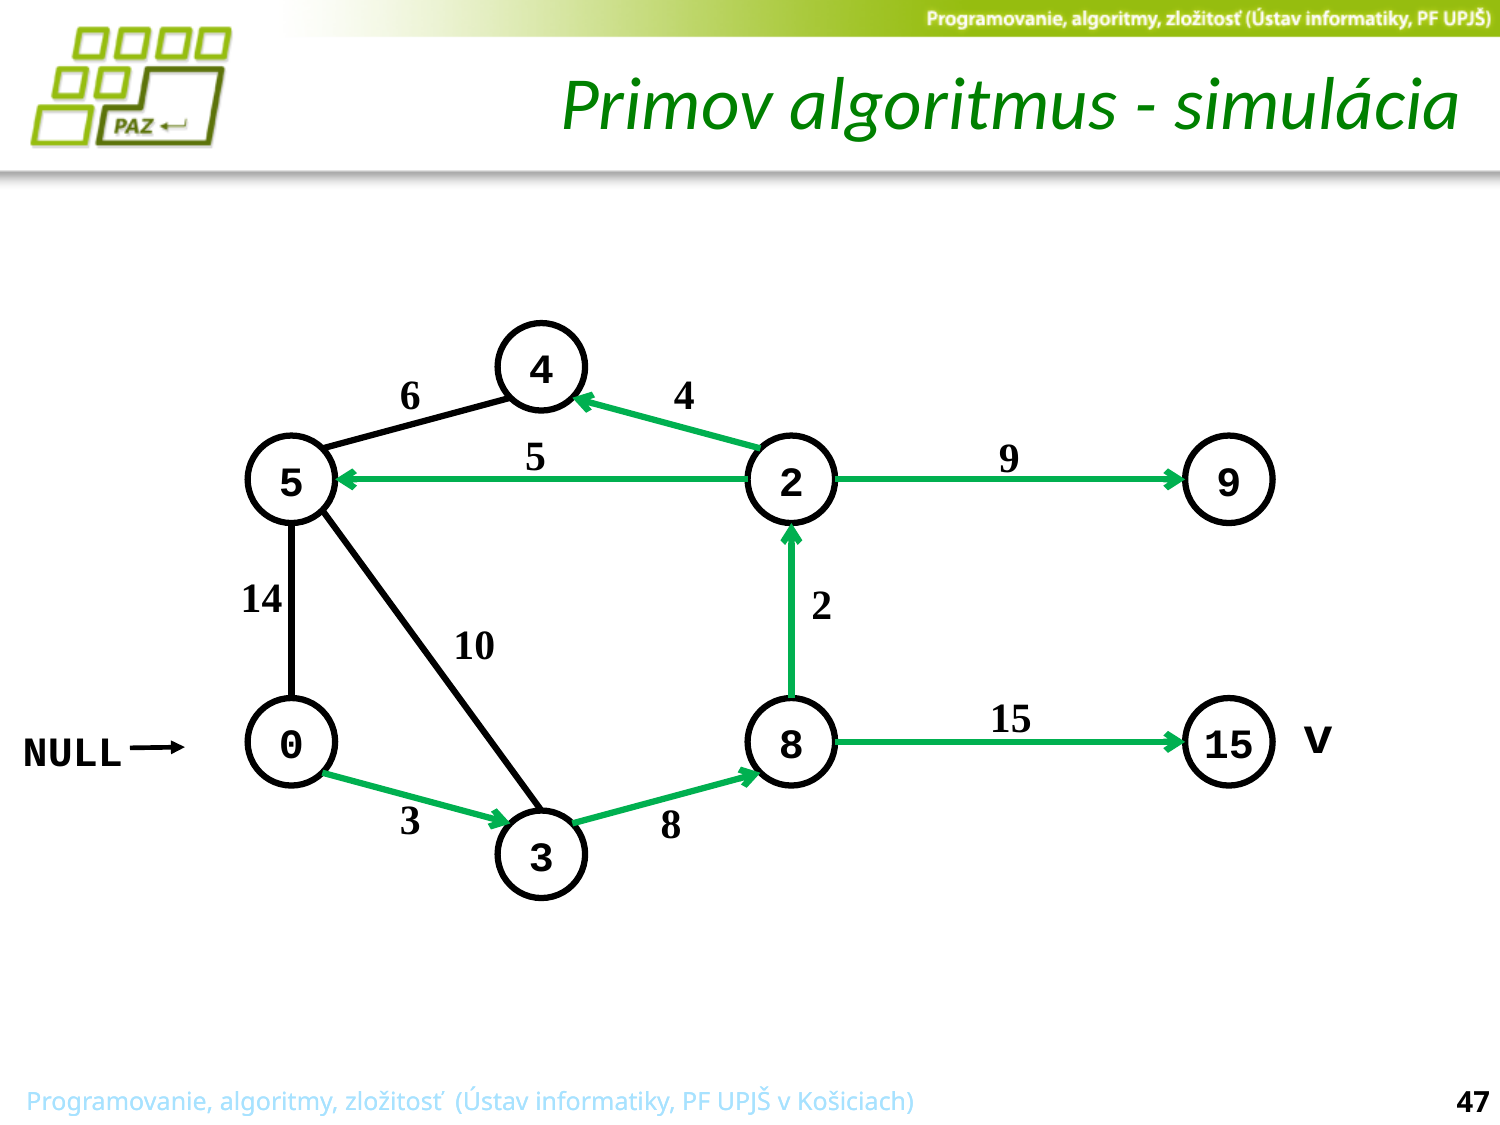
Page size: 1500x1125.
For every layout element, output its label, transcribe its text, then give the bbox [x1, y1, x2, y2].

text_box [322, 817, 511, 821]
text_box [572, 400, 761, 446]
text_box 3 [497, 810, 586, 899]
text_box 5 [510, 421, 561, 478]
text_box 4 [659, 360, 710, 399]
text_box 4 [497, 323, 586, 411]
text_box 3 [385, 829, 436, 851]
text_box 9 [1185, 435, 1273, 524]
text_box 9 [984, 423, 1035, 478]
text_box v [1288, 696, 1348, 772]
text_box 15 [1185, 698, 1273, 786]
text_box 5 [247, 435, 336, 523]
text_box 0 [247, 698, 317, 786]
text_box 8 [645, 829, 697, 855]
text_box NULL [7, 717, 138, 782]
text_box 6 [385, 360, 436, 399]
text_box 15 [974, 682, 1047, 740]
picture [0, 0, 1500, 1125]
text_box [322, 510, 542, 811]
title Primov algoritmus - simulácia [343, 46, 1477, 135]
text_box 14 [225, 562, 286, 628]
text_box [322, 400, 511, 446]
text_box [572, 775, 761, 821]
text_box 2 [747, 435, 835, 523]
text_box 8 [747, 698, 835, 786]
text_box 2 [796, 570, 848, 636]
